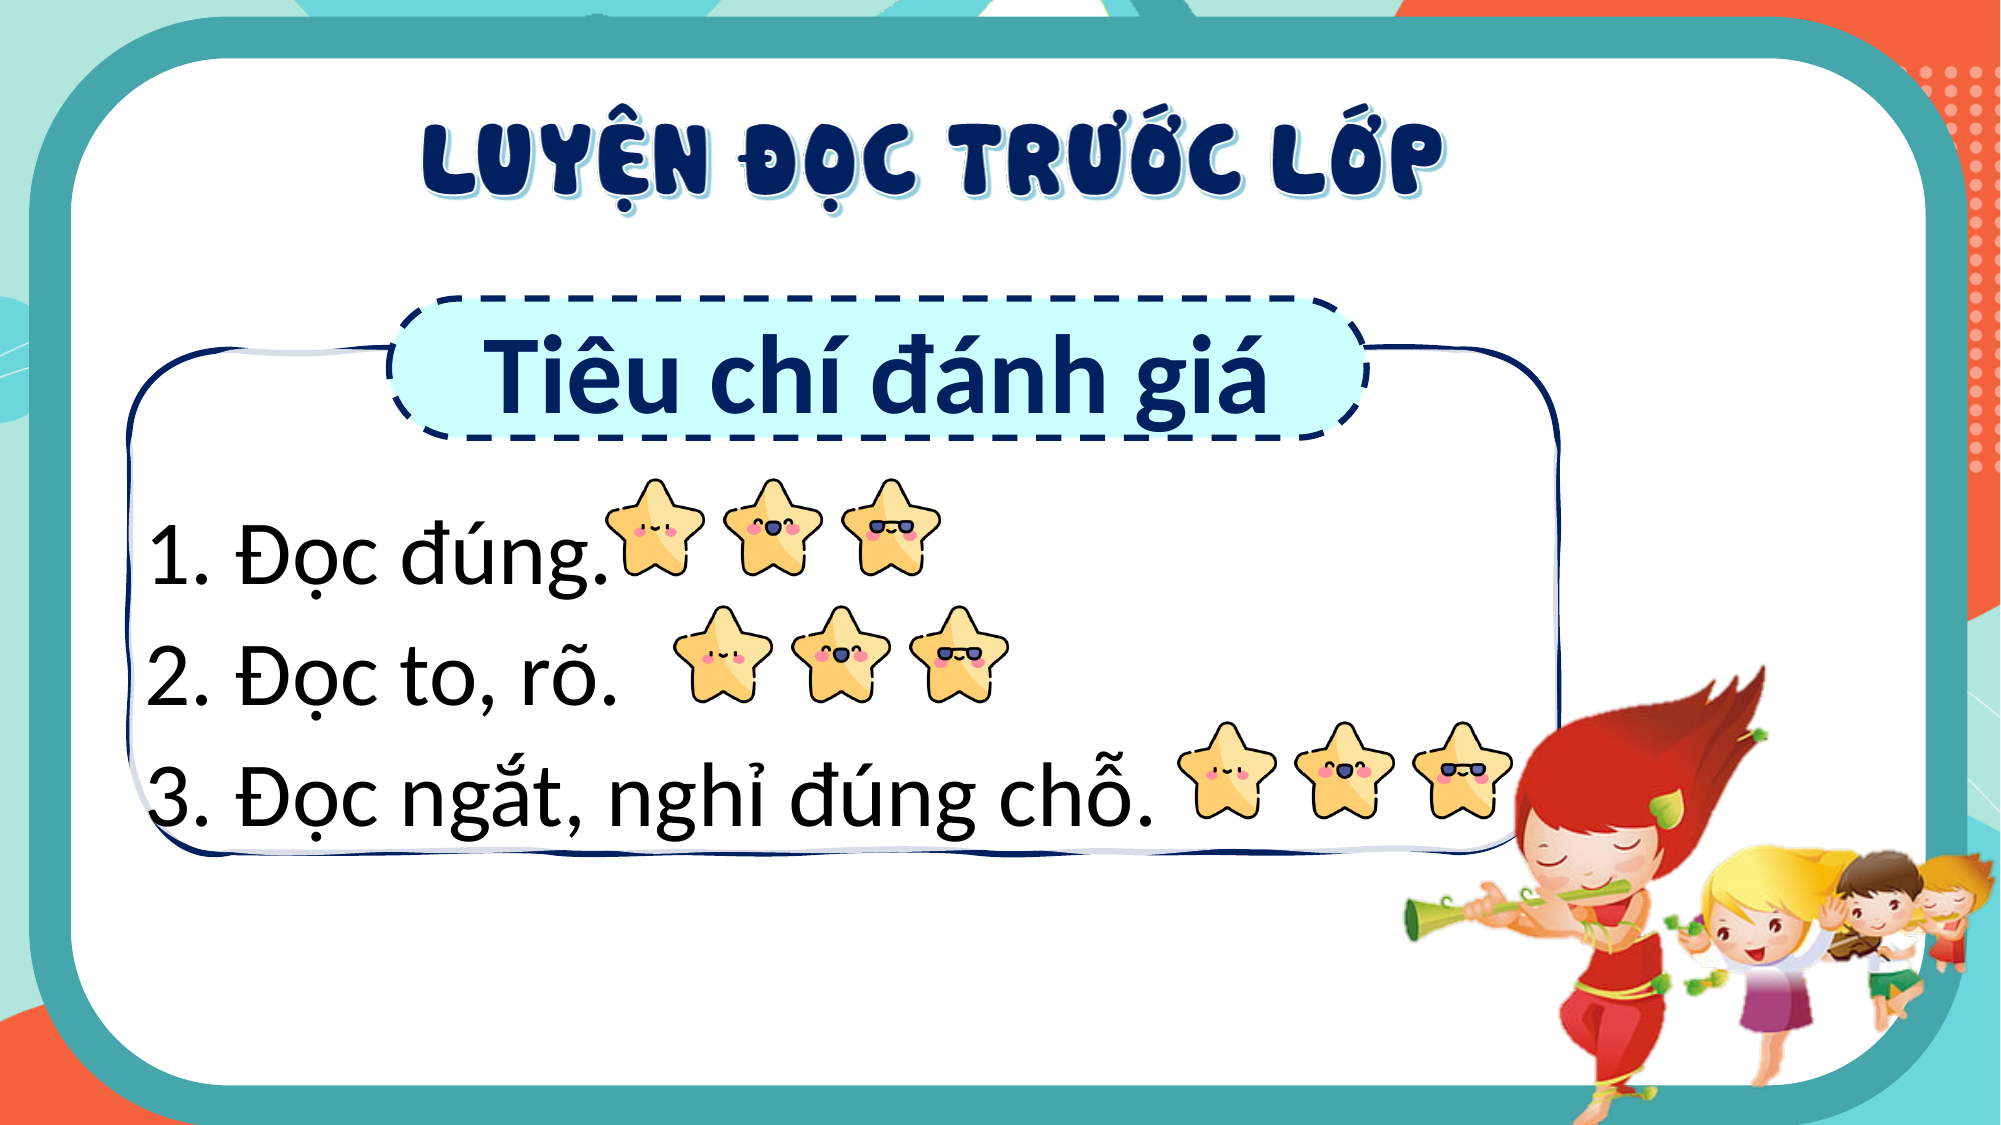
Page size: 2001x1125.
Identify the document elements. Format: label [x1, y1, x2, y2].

text_box [129, 298, 1558, 853]
picture [0, 0, 49, 1125]
picture [1241, 0, 2001, 1125]
picture [287, 83, 1584, 222]
text_box [49, 0, 1947, 1125]
